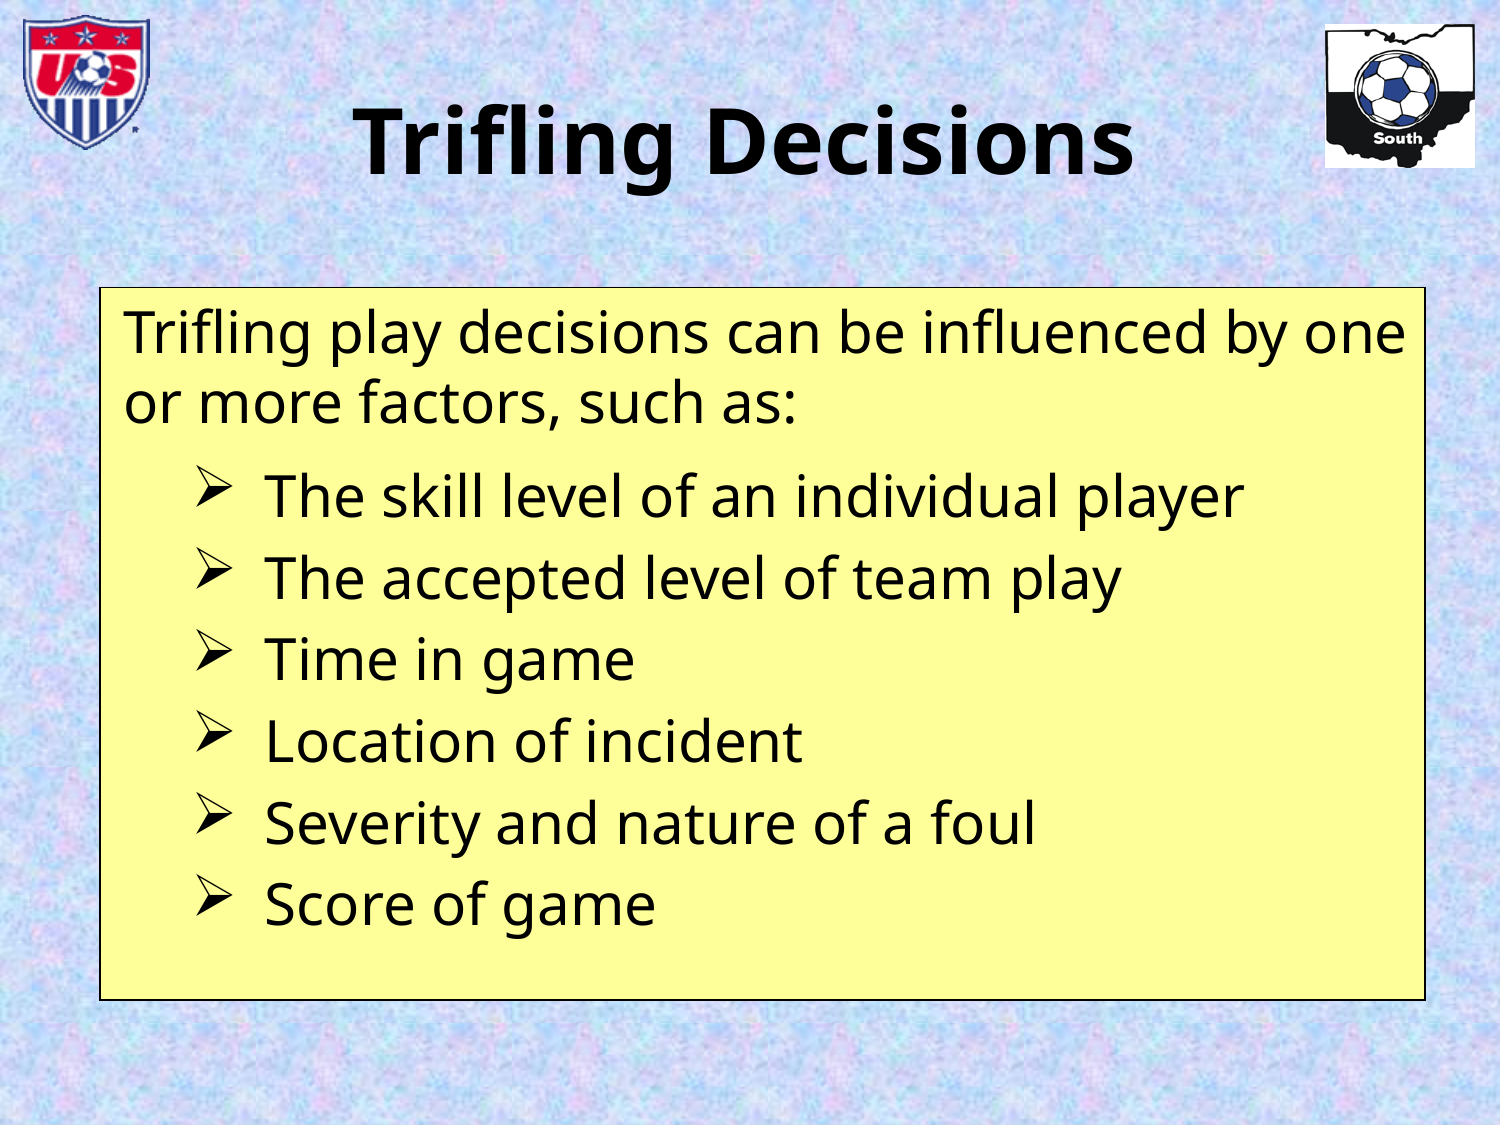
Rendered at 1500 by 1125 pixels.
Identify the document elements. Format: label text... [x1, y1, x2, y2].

list Trifling play decisions can be influenced by one or more factors, such as: The skill level of an individual player The accepted level of team play Time in game Location of incident Severity and nature of a foul Score of game [99, 287, 1426, 1001]
title Trifling Decisions [274, 62, 1213, 213]
picture [0, 0, 1500, 1125]
